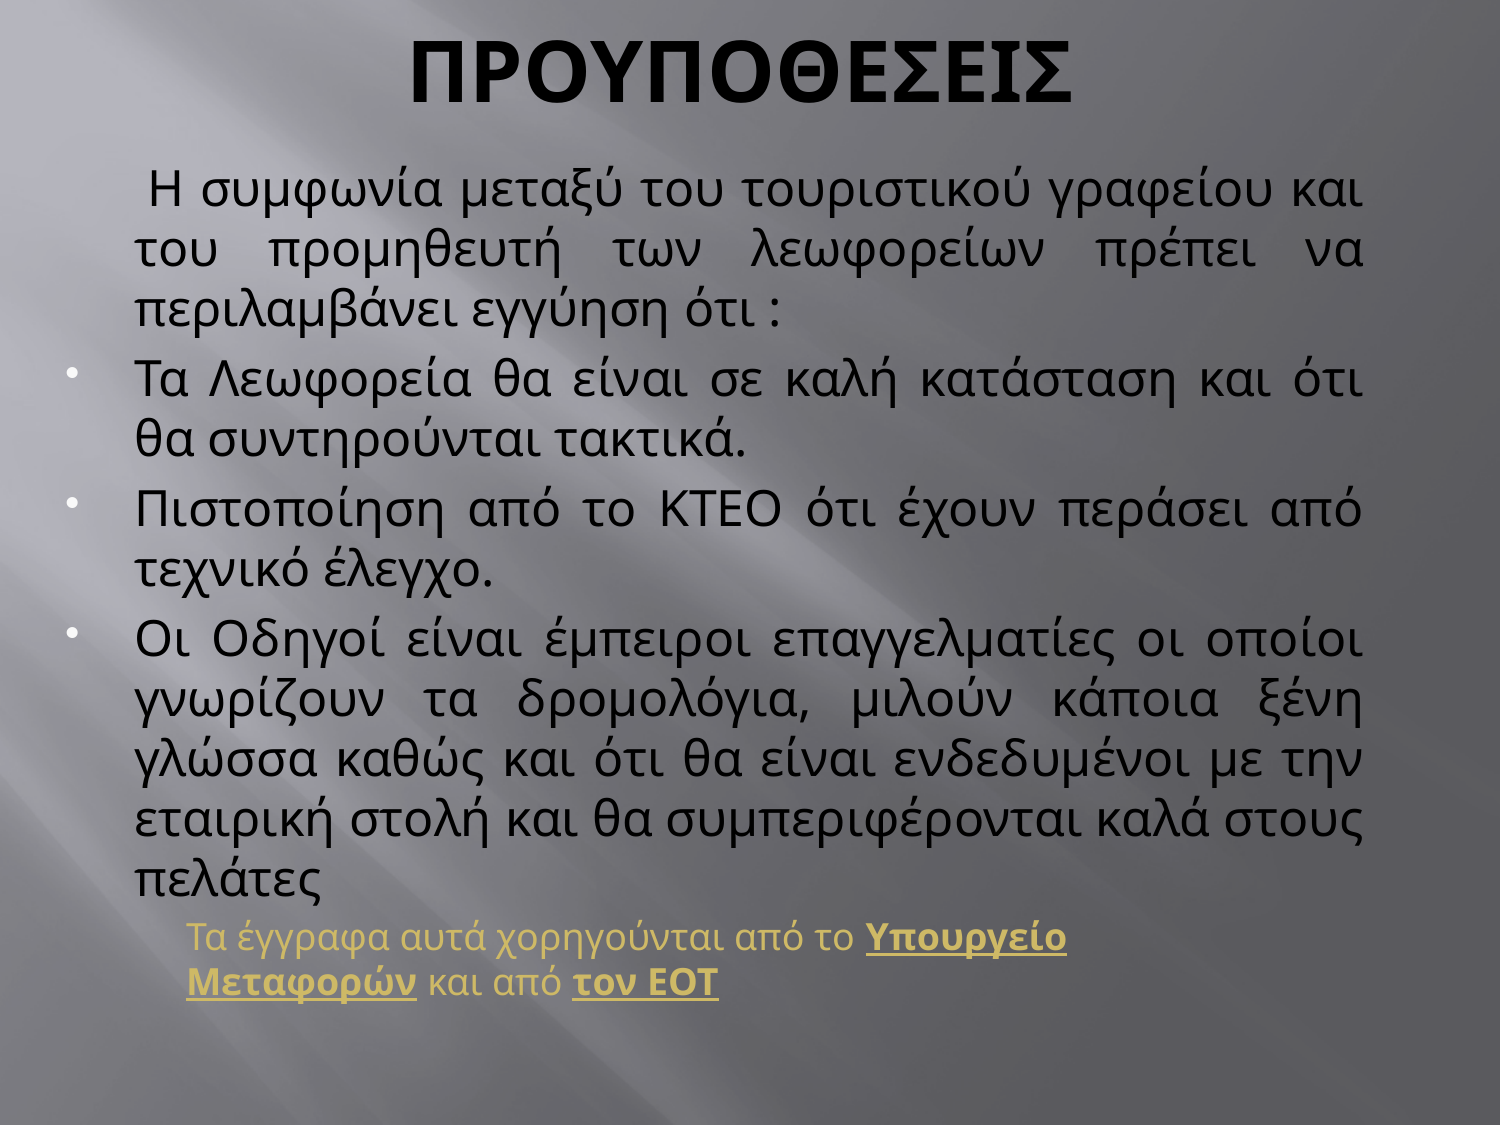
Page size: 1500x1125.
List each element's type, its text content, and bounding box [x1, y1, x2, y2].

list Η συμφωνία μεταξύ του τουριστικού γραφείου και του προμηθευτή των λεωφορείων πρέπει να περιλαμβάνει εγγύηση ότι : Τα Λεωφορεία θα είναι σε καλή κατάσταση και ότι θα συντηρούνται τακτικά. Πιστοποίηση από το ΚΤΕΟ ότι έχουν περάσει από τεχνικό έλεγχο. Οι Οδηγοί είναι έμπειροι επαγγελματίες οι οποίοι γνωρίζουν τα δρομολόγια, μιλούν κάποια ξένη γλώσσα καθώς και ότι θα είναι ενδεδυμένοι με την εταιρική στολή και θα συμπεριφέρονται καλά στους πελάτες [29, 149, 1380, 1071]
title ΠΡΟΥΠΟΘΕΣΕΙΣ [76, 0, 1427, 138]
text_box Τα έγγραφα αυτά χορηγούνται από το Υπουργείο Μεταφορών και από τον ΕΟΤ [171, 905, 1294, 1010]
